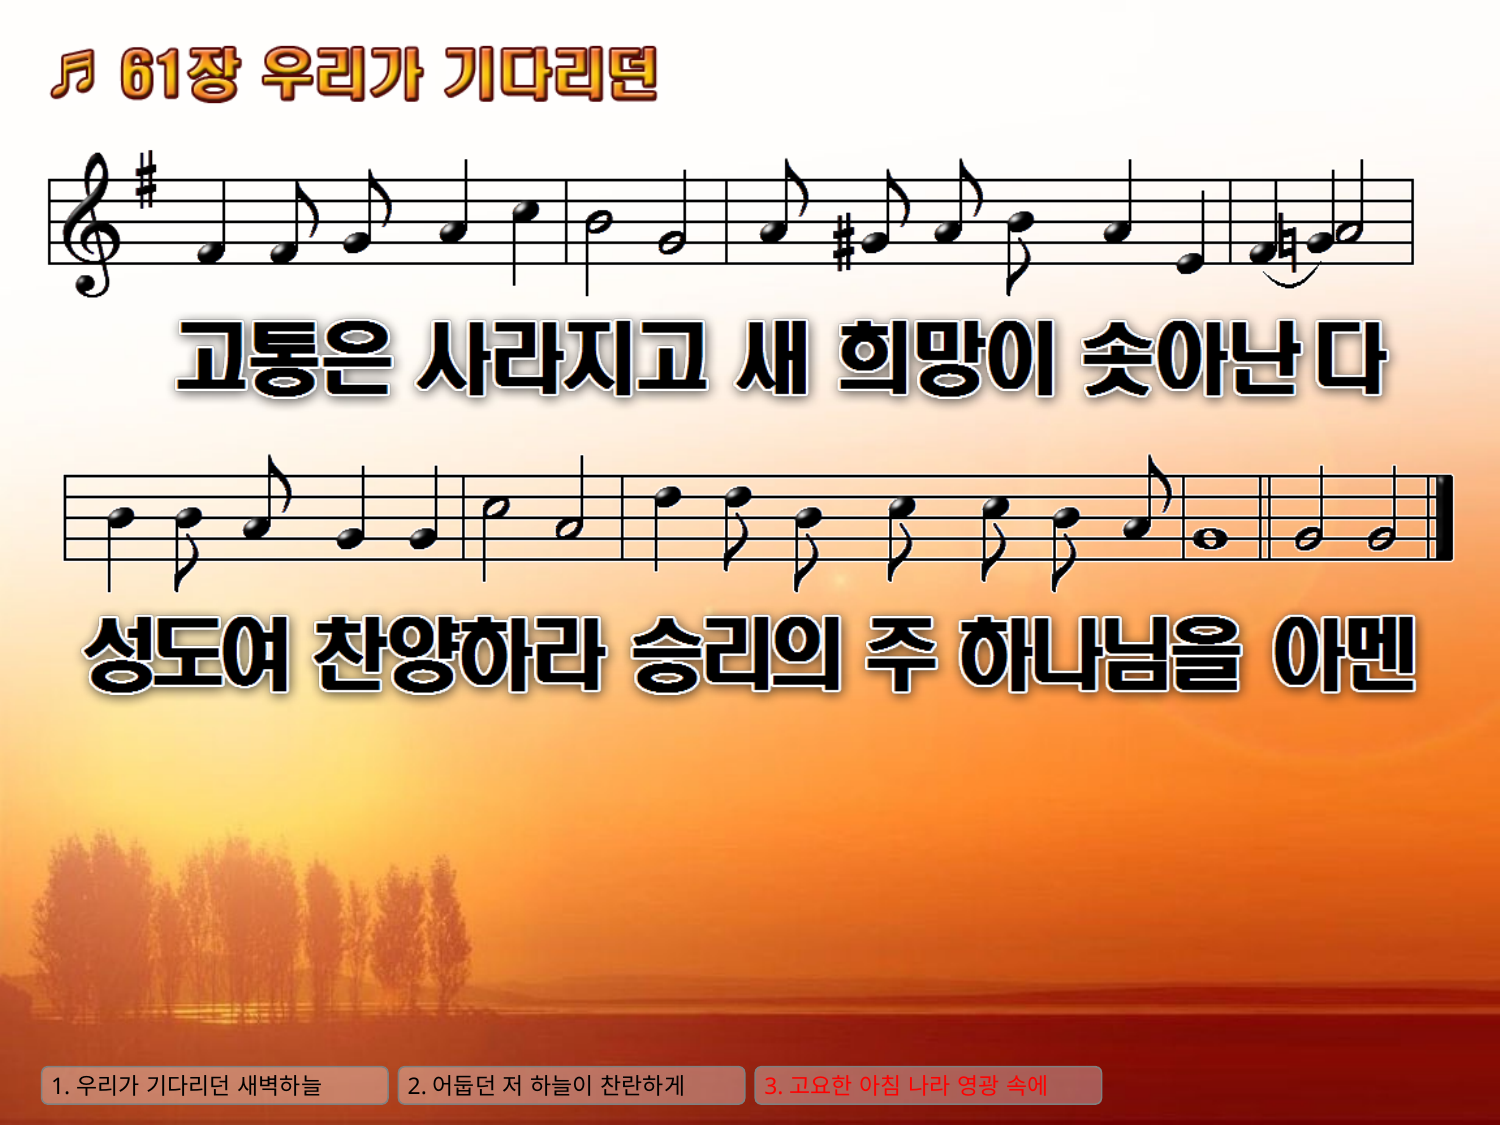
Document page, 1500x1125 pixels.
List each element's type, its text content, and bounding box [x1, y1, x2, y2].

text_box 1.우리가 기다리던 새벽하늘 [41, 1066, 389, 1105]
text_box 2.어둡던 저 하늘이 찬란하게 [398, 1066, 745, 1105]
picture [0, 0, 1500, 1125]
text_box 3.고요한 아침 나라 영광 속에 [755, 1066, 1102, 1105]
